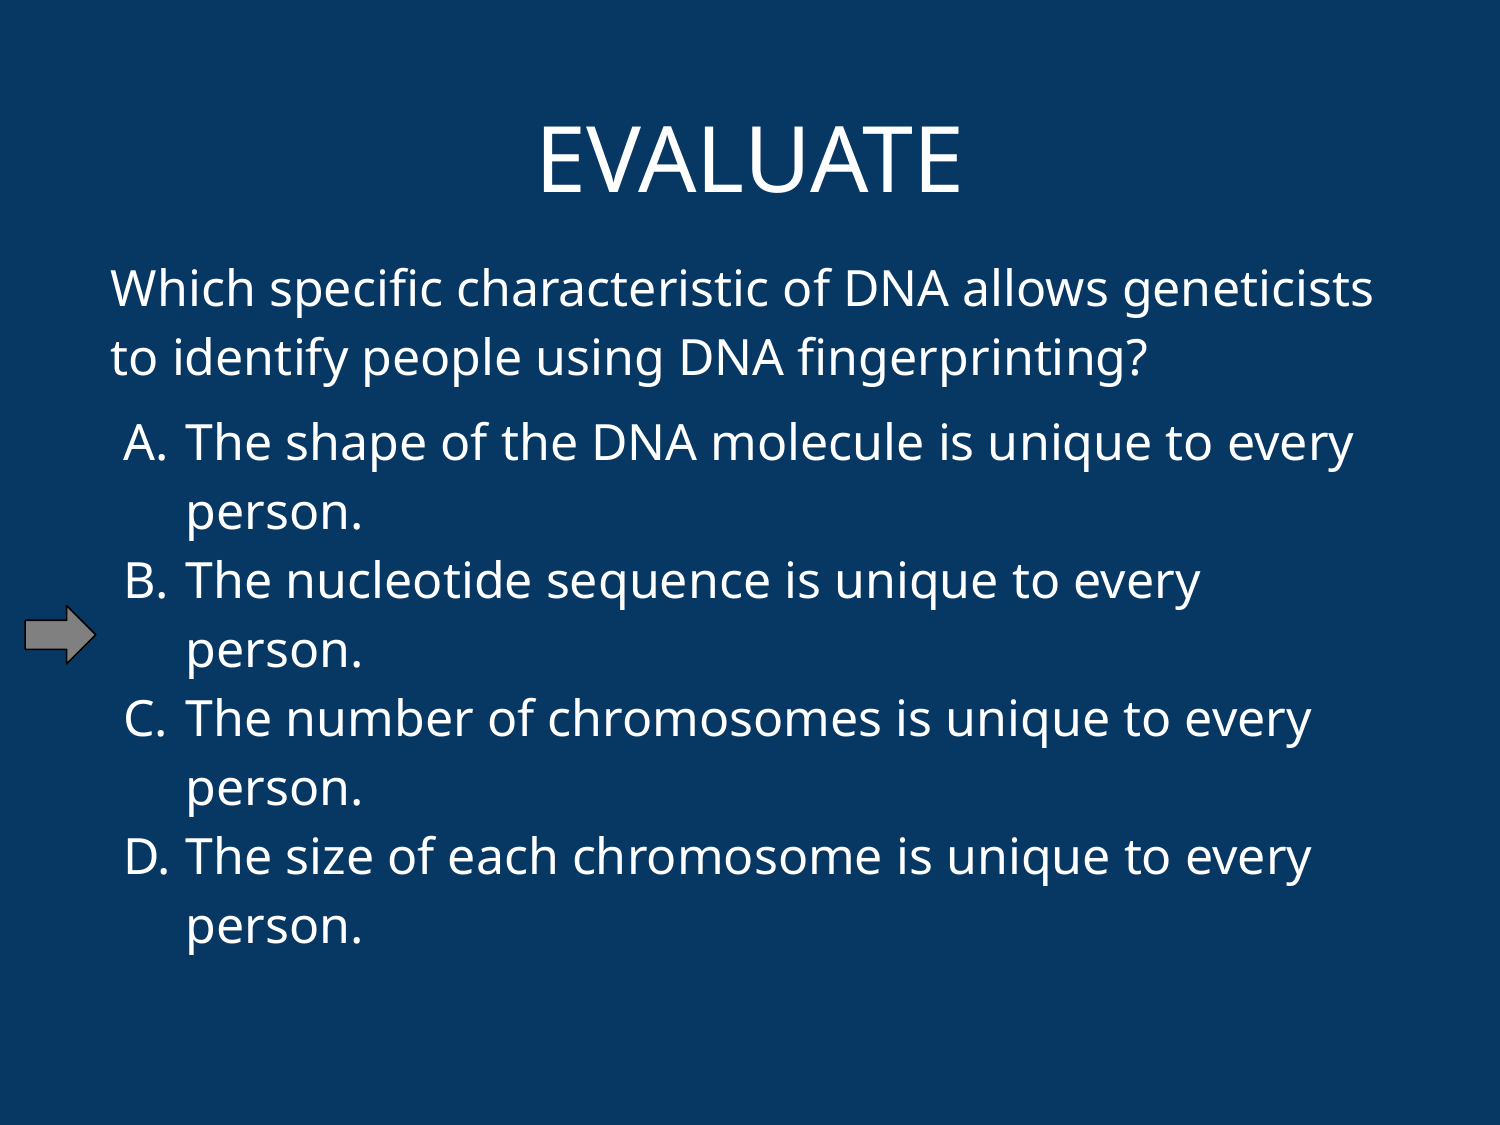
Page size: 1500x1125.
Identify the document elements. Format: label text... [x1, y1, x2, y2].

text_box [25, 605, 96, 664]
title EVALUATE [37, 37, 1463, 275]
list Which specific characteristic of DNA allows geneticists to identify people using DNA fingerprinting? The shape of the DNA molecule is unique to every person. The nucleotide sequence is unique to every person. The number of chromosomes is unique to every person. The size of each chromosome is unique to every person. [95, 232, 1393, 1038]
